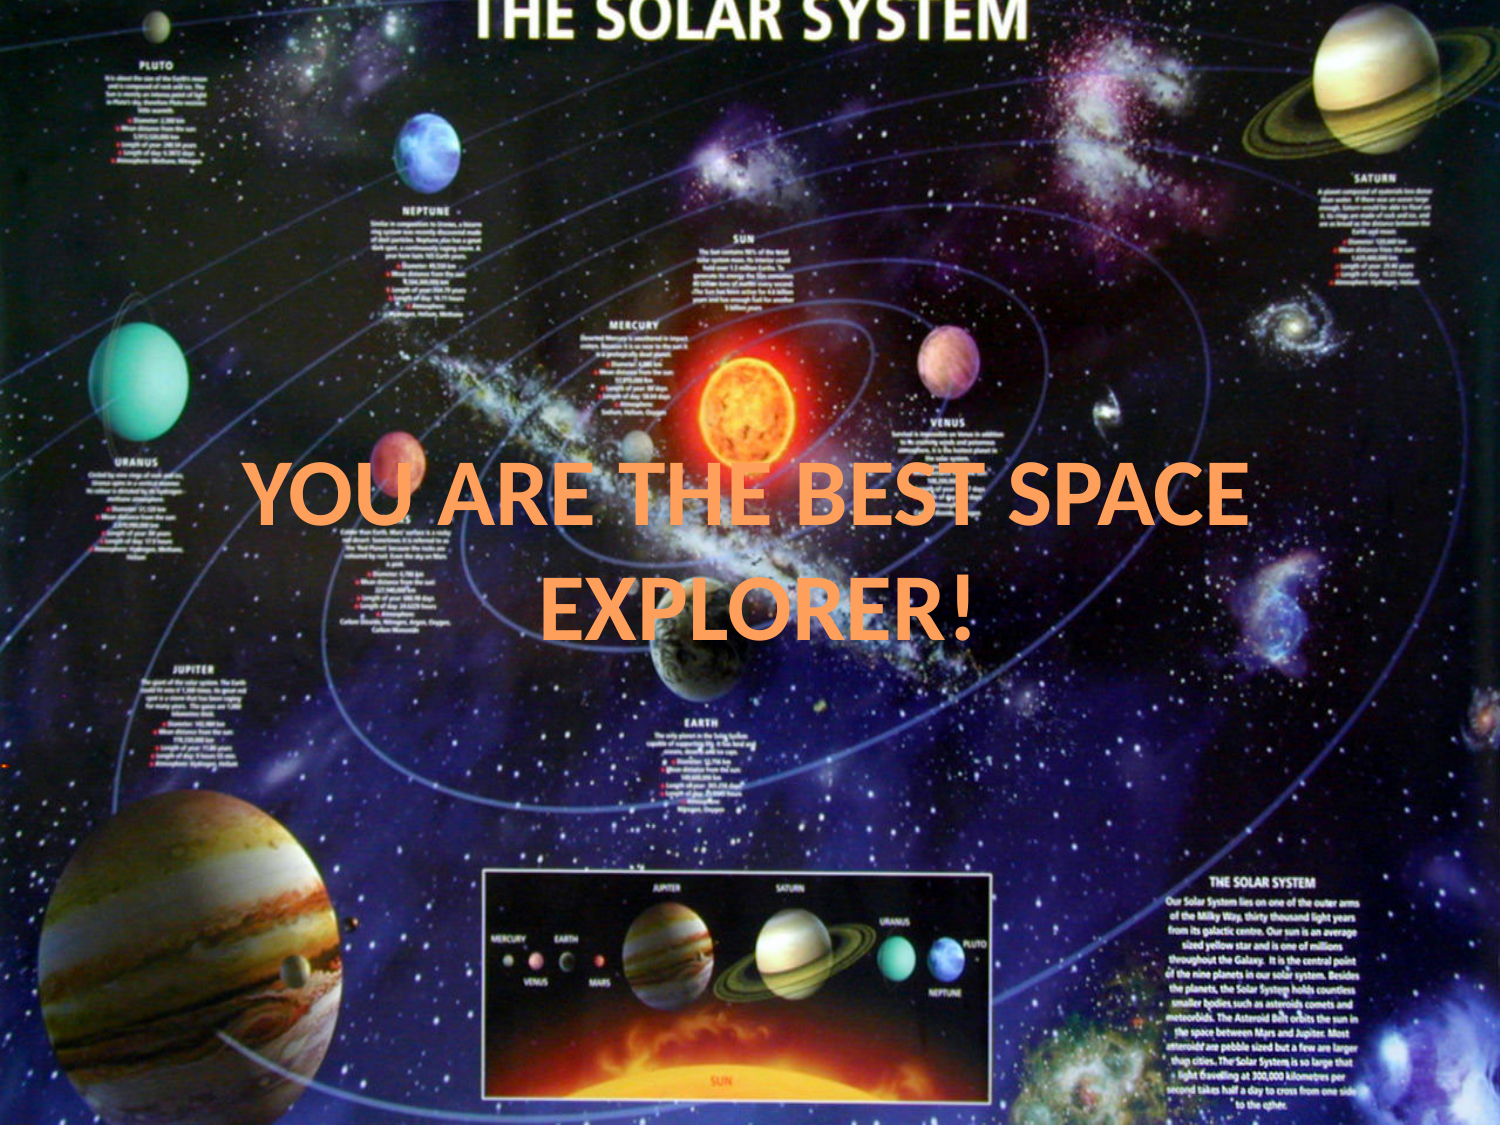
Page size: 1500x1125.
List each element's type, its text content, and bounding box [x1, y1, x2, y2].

text_box YOU ARE THE BEST SPACE EXPLORER! [227, 421, 1289, 667]
picture [0, 0, 1500, 1125]
